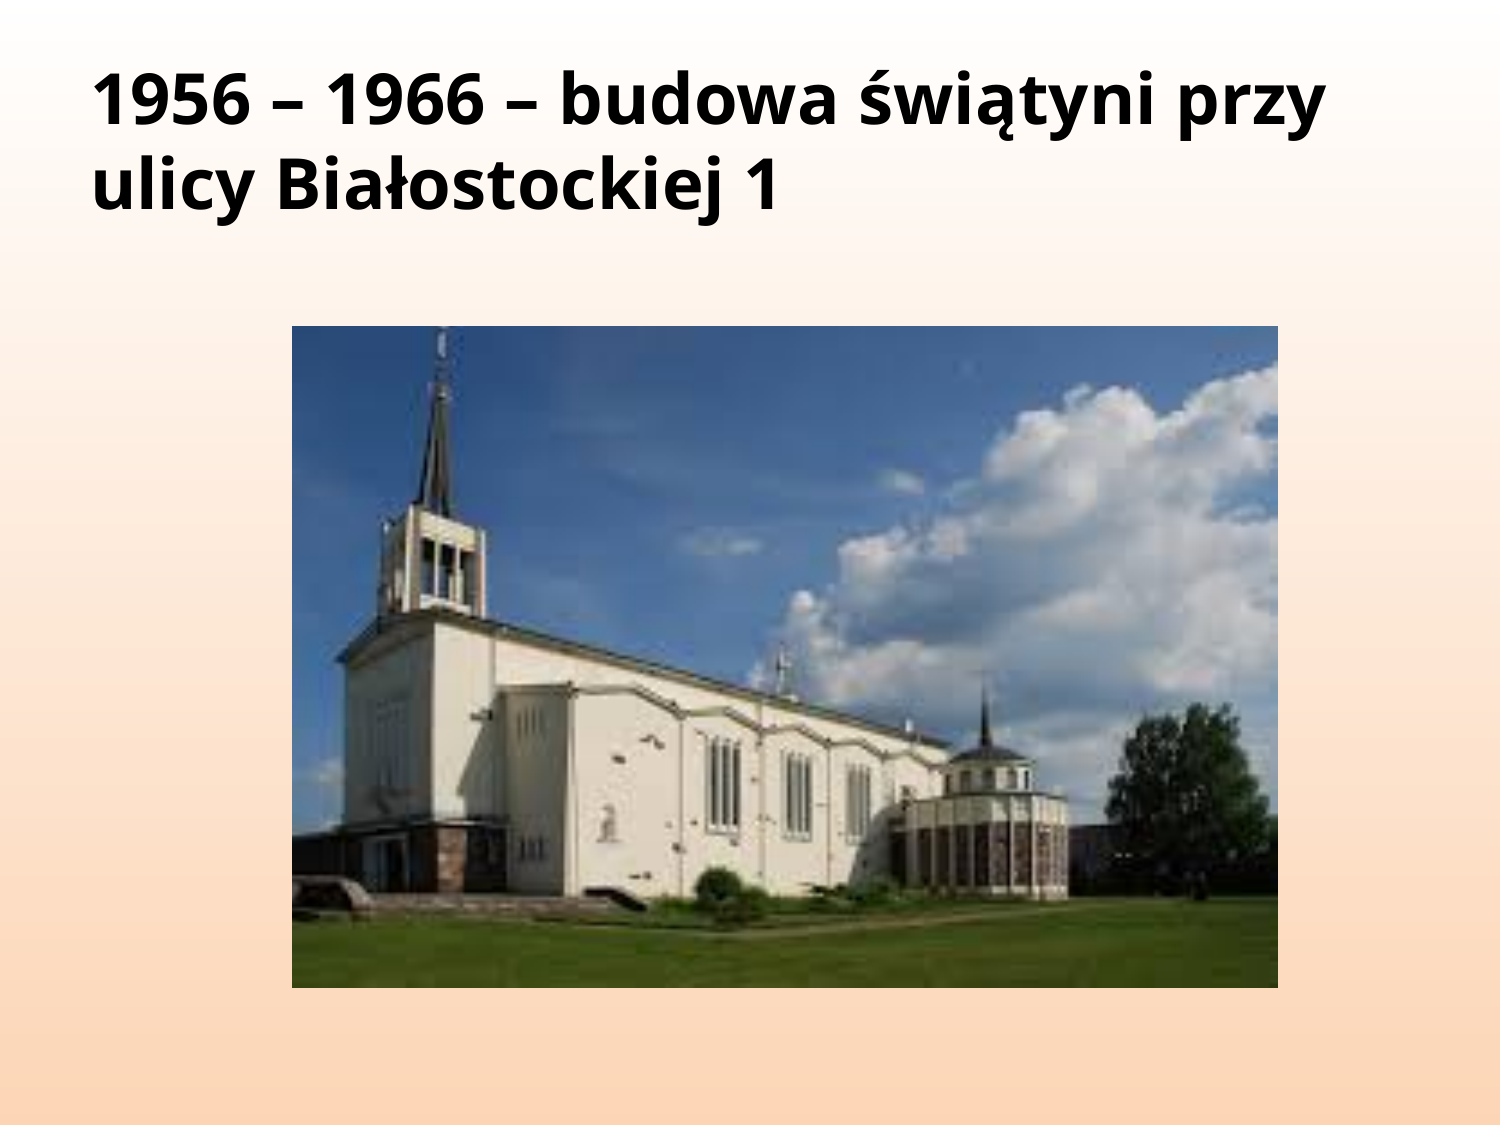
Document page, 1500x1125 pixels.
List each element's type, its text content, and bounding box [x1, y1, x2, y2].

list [291, 326, 1278, 988]
title 1956 – 1966 – budowa świątyni przy ulicy Białostockiej 1 [75, 45, 1425, 233]
